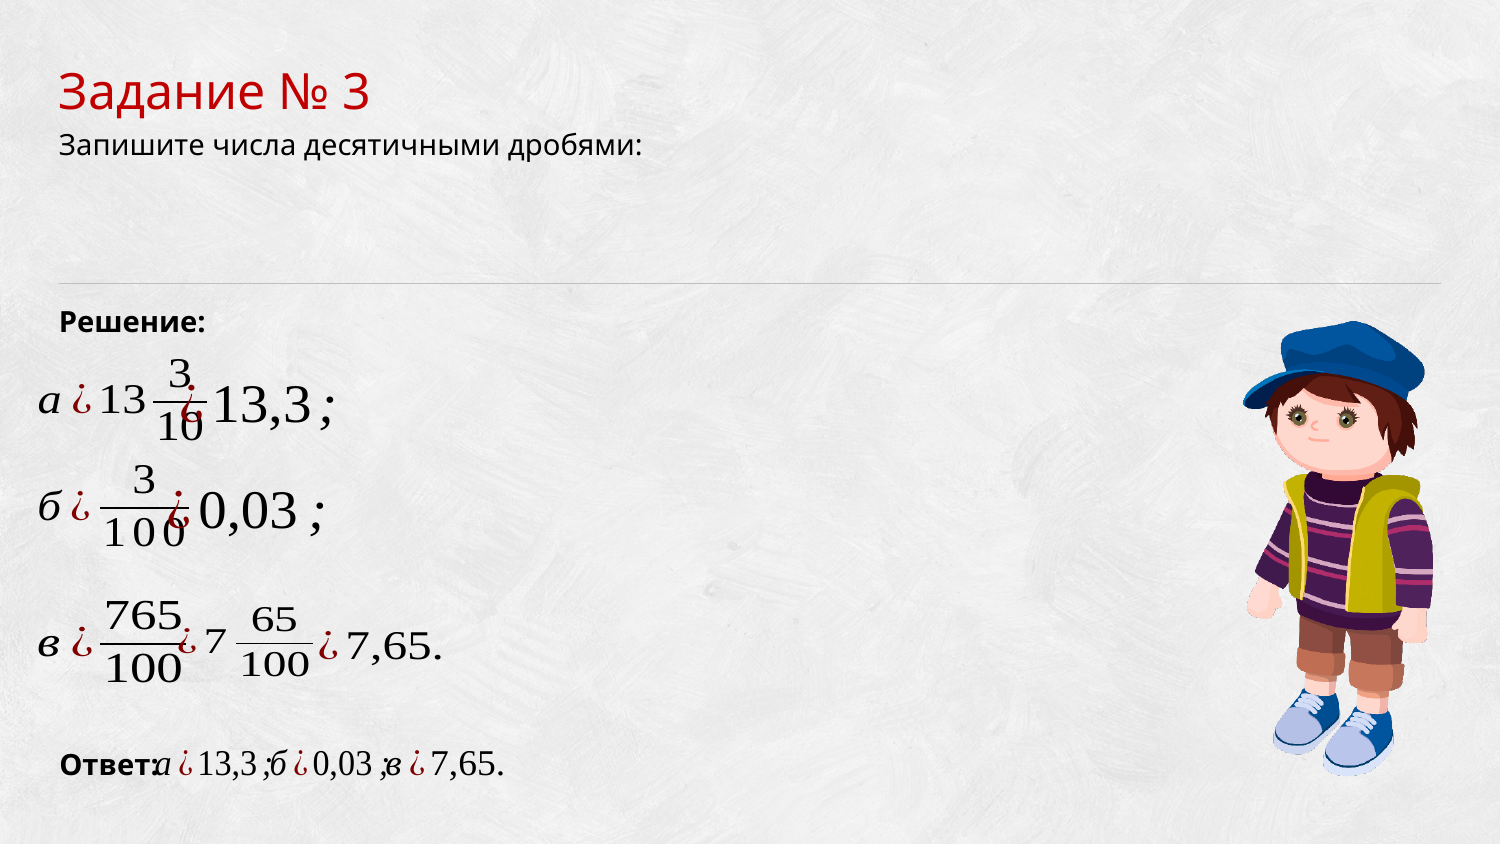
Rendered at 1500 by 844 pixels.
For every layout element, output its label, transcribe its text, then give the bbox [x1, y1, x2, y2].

text_box Задание № 3 [58, 59, 721, 120]
text_box Решение: [58, 303, 481, 339]
picture [0, 0, 1500, 844]
text_box Ответ: [59, 746, 482, 782]
